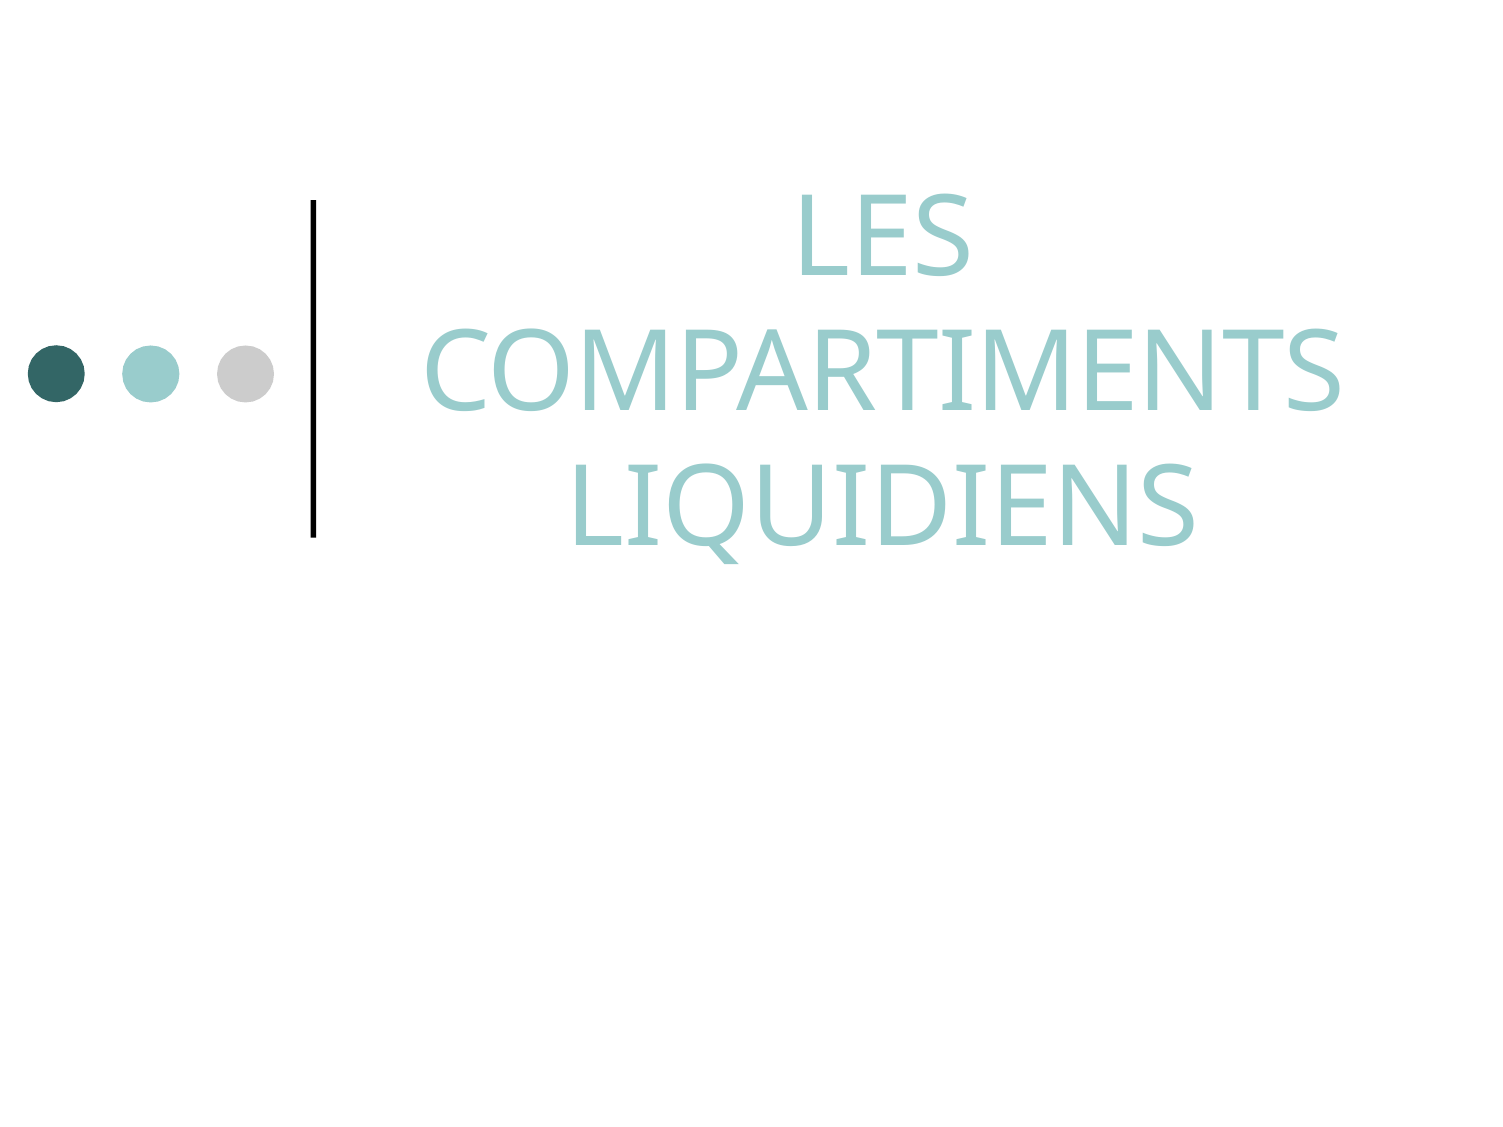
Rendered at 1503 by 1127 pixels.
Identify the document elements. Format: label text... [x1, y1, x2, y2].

text_box [122, 345, 180, 403]
text_box [310, 200, 317, 538]
text_box [217, 345, 275, 403]
text_box LES COMPARTIMENTS LIQUIDIENS [391, 161, 1373, 569]
text_box [27, 345, 85, 403]
